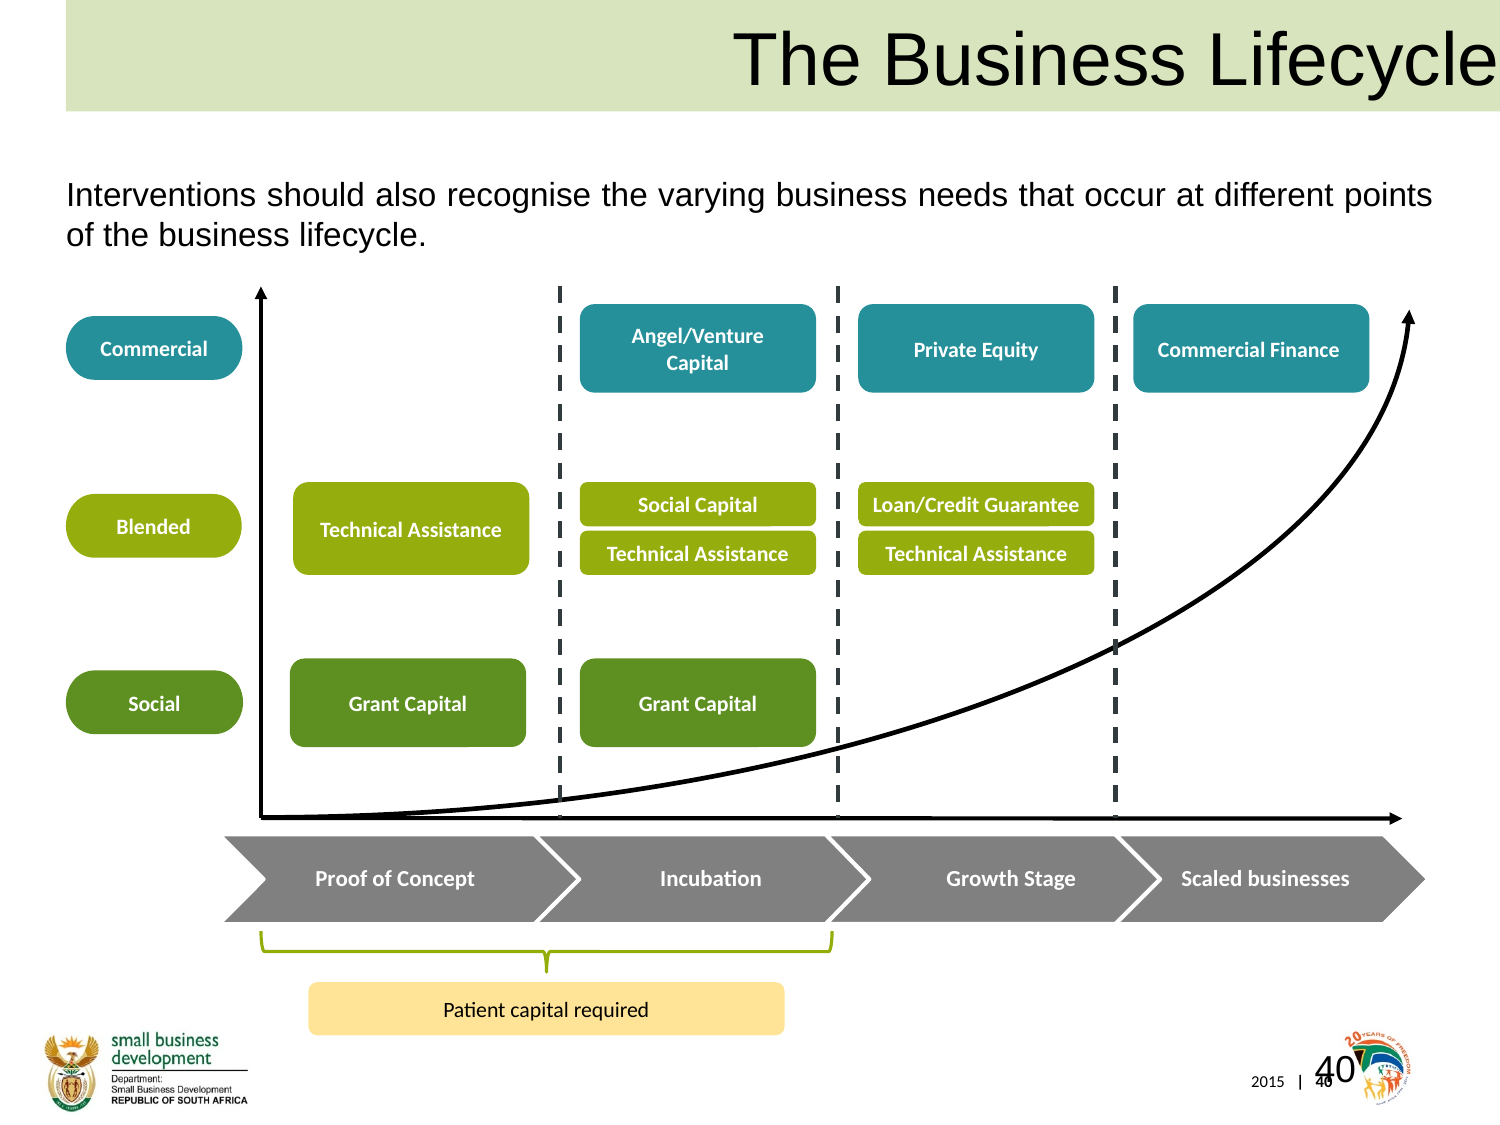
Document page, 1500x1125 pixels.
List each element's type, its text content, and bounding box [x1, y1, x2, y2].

text_box Technical Assistance [858, 530, 1095, 575]
text_box [265, 298, 556, 816]
text_box Commercial [65, 316, 243, 380]
text_box Incubation [534, 834, 868, 925]
text_box [565, 301, 833, 800]
text_box [188, 288, 1429, 1024]
text_box Technical Assistance [293, 482, 530, 575]
text_box Technical Assistance [579, 530, 817, 575]
text_box Private Equity [858, 304, 1095, 393]
text_box Social [65, 670, 244, 735]
text_box [260, 931, 833, 973]
text_box Angel/Venture Capital [579, 304, 817, 393]
text_box Social Capital [579, 482, 817, 527]
text_box 40 [1299, 1037, 1375, 1098]
text_box Patient capital required [308, 982, 785, 1036]
picture [29, 1022, 263, 1116]
picture [1341, 1038, 1413, 1108]
list The Business Lifecycle [65, 0, 1500, 112]
text_box [1119, 306, 1415, 645]
text_box Commercial Finance [1133, 304, 1370, 393]
text_box Growth Stage [825, 834, 1159, 925]
text_box [843, 304, 1111, 747]
text_box Loan/Credit Guarantee [858, 482, 1095, 527]
text_box Proof of Concept [218, 834, 578, 925]
text_box Grant Capital [289, 658, 527, 748]
text_box Grant Capital [579, 658, 817, 748]
text_box Scaled businesses [1115, 834, 1429, 925]
text_box Blended [65, 493, 242, 558]
title Interventions should also recognise the varying business needs that occur at different points of the business lifecycle. [65, 138, 1436, 289]
